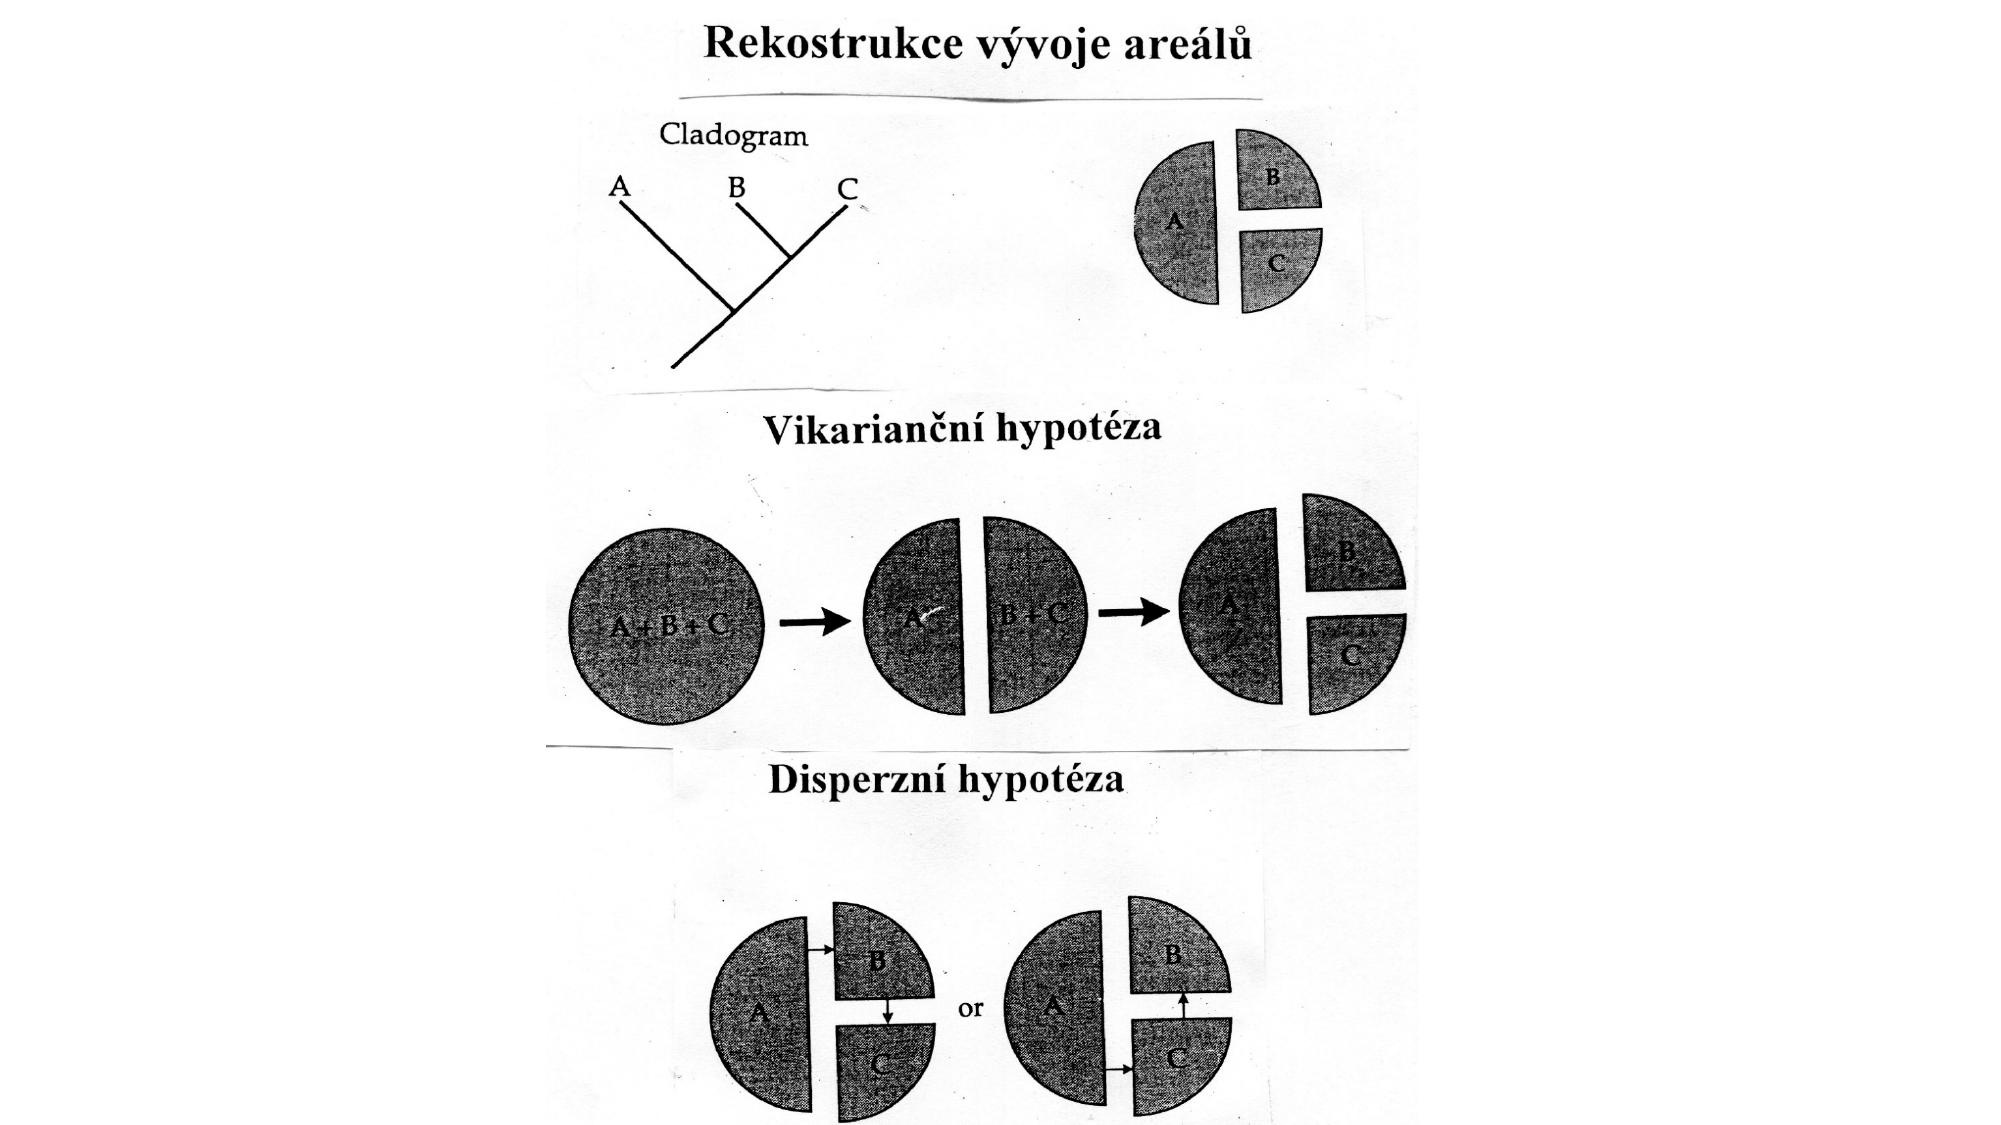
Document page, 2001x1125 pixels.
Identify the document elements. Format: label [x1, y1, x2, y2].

list [545, 18, 1420, 1125]
